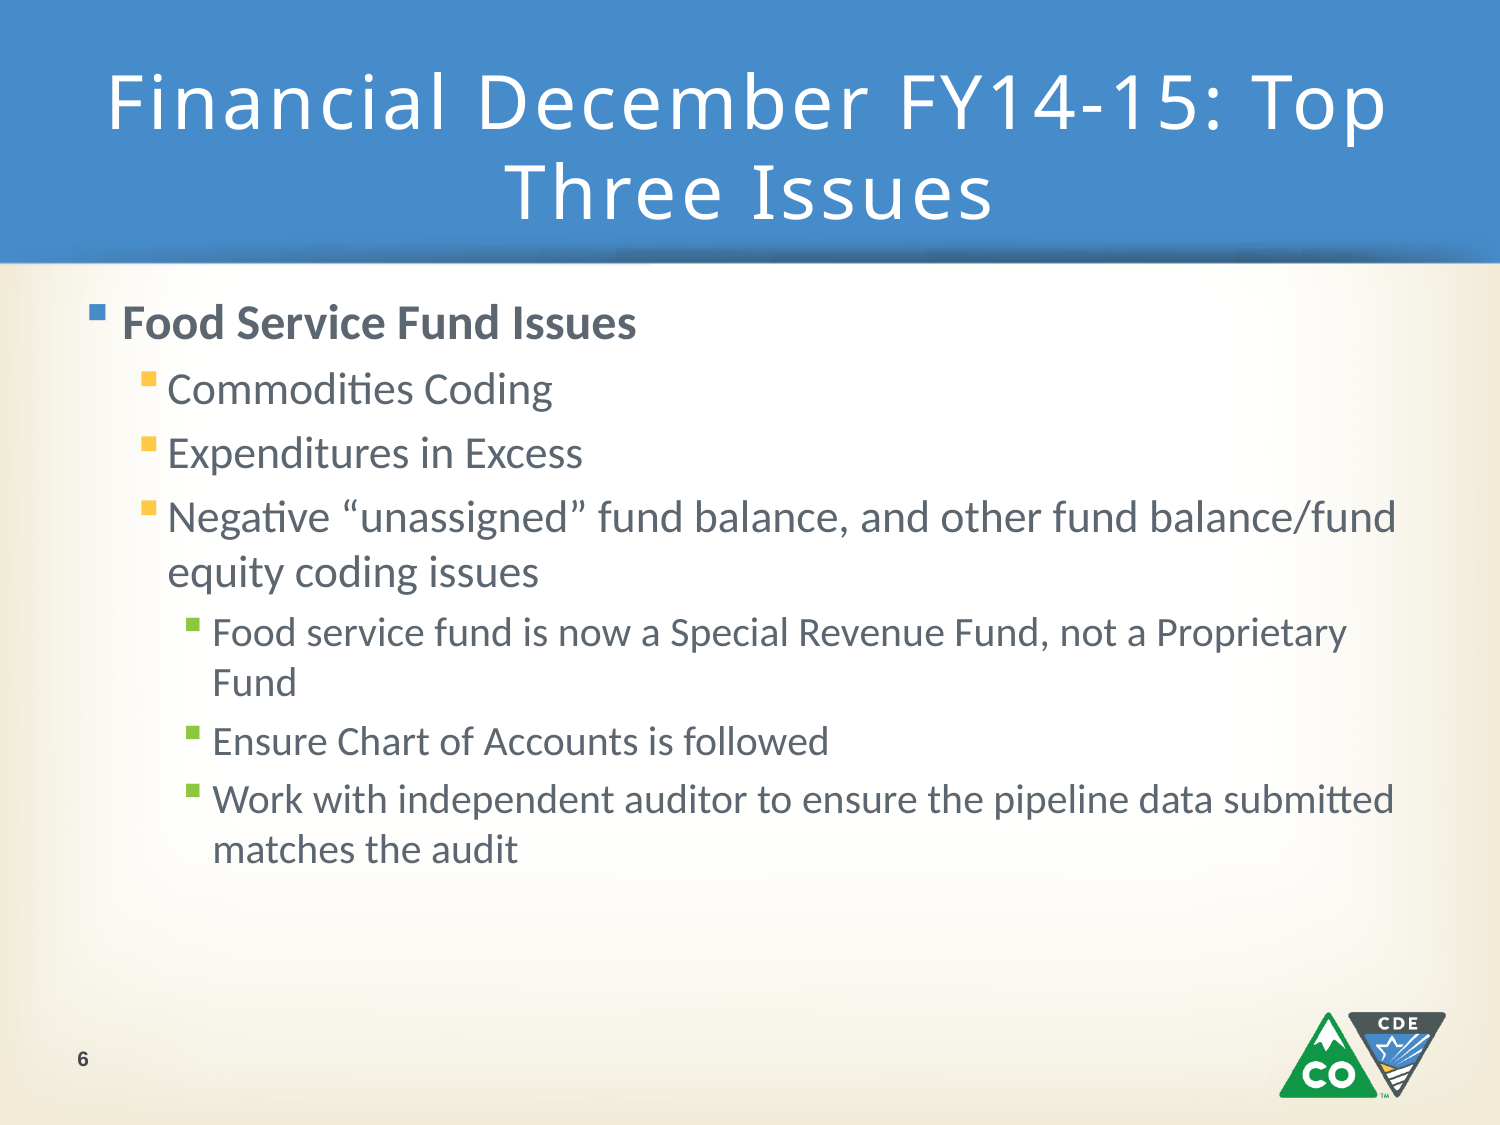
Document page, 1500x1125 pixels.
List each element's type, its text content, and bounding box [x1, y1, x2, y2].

footer 6 [62, 1027, 538, 1088]
list Food Service Fund Issues Commodities Coding Expenditures in Excess Negative “unassigned” fund balance, and other fund balance/fund equity coding issues Food service fund is now a Special Revenue Fund, not a Proprietary Fund Ensure Chart of Accounts is followed Work with independent auditor to ensure the pipeline data submitted matches the audit [62, 281, 1442, 1005]
picture [0, 0, 1500, 1125]
title Financial December FY14-15: Top Three Issues [62, 58, 1438, 232]
